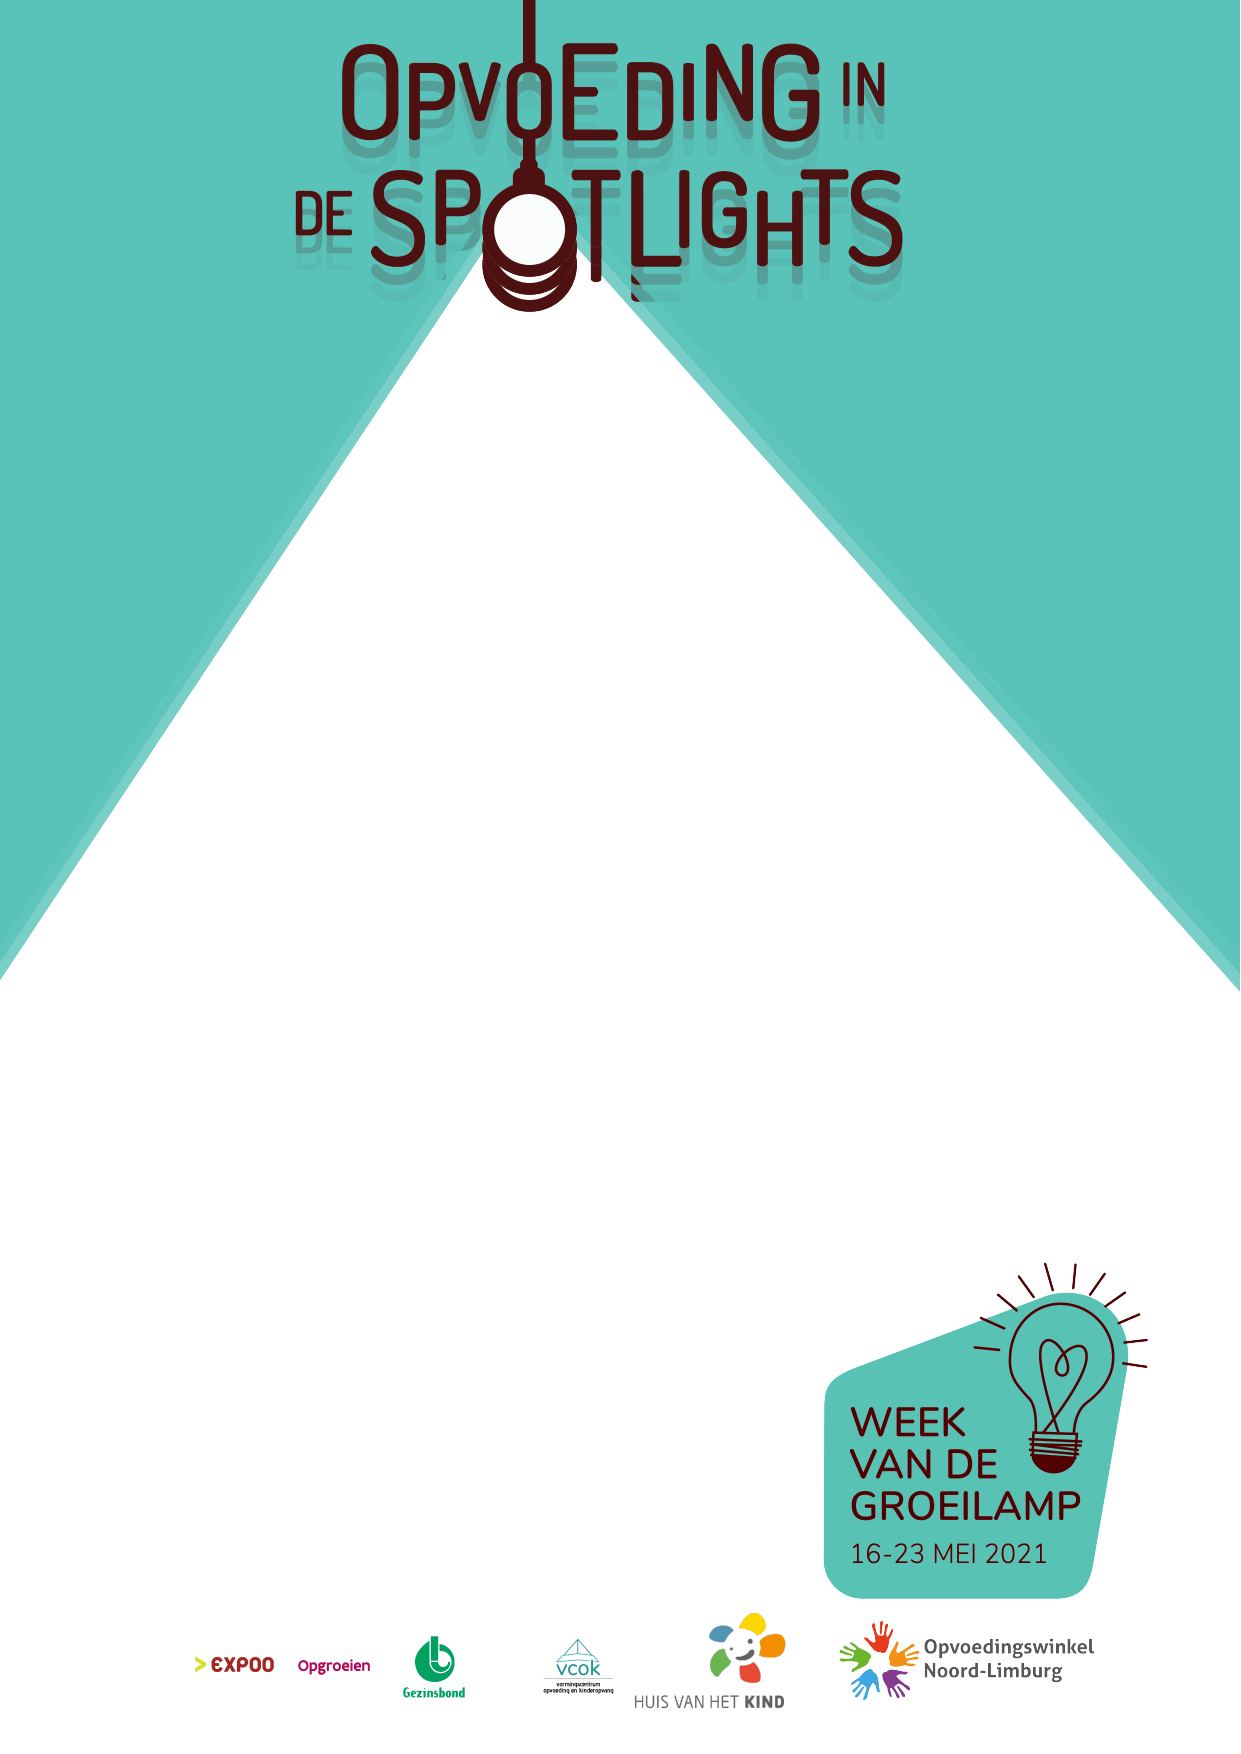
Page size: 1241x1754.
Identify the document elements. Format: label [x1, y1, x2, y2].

picture [0, 0, 1240, 992]
picture [54, 1237, 1241, 1754]
